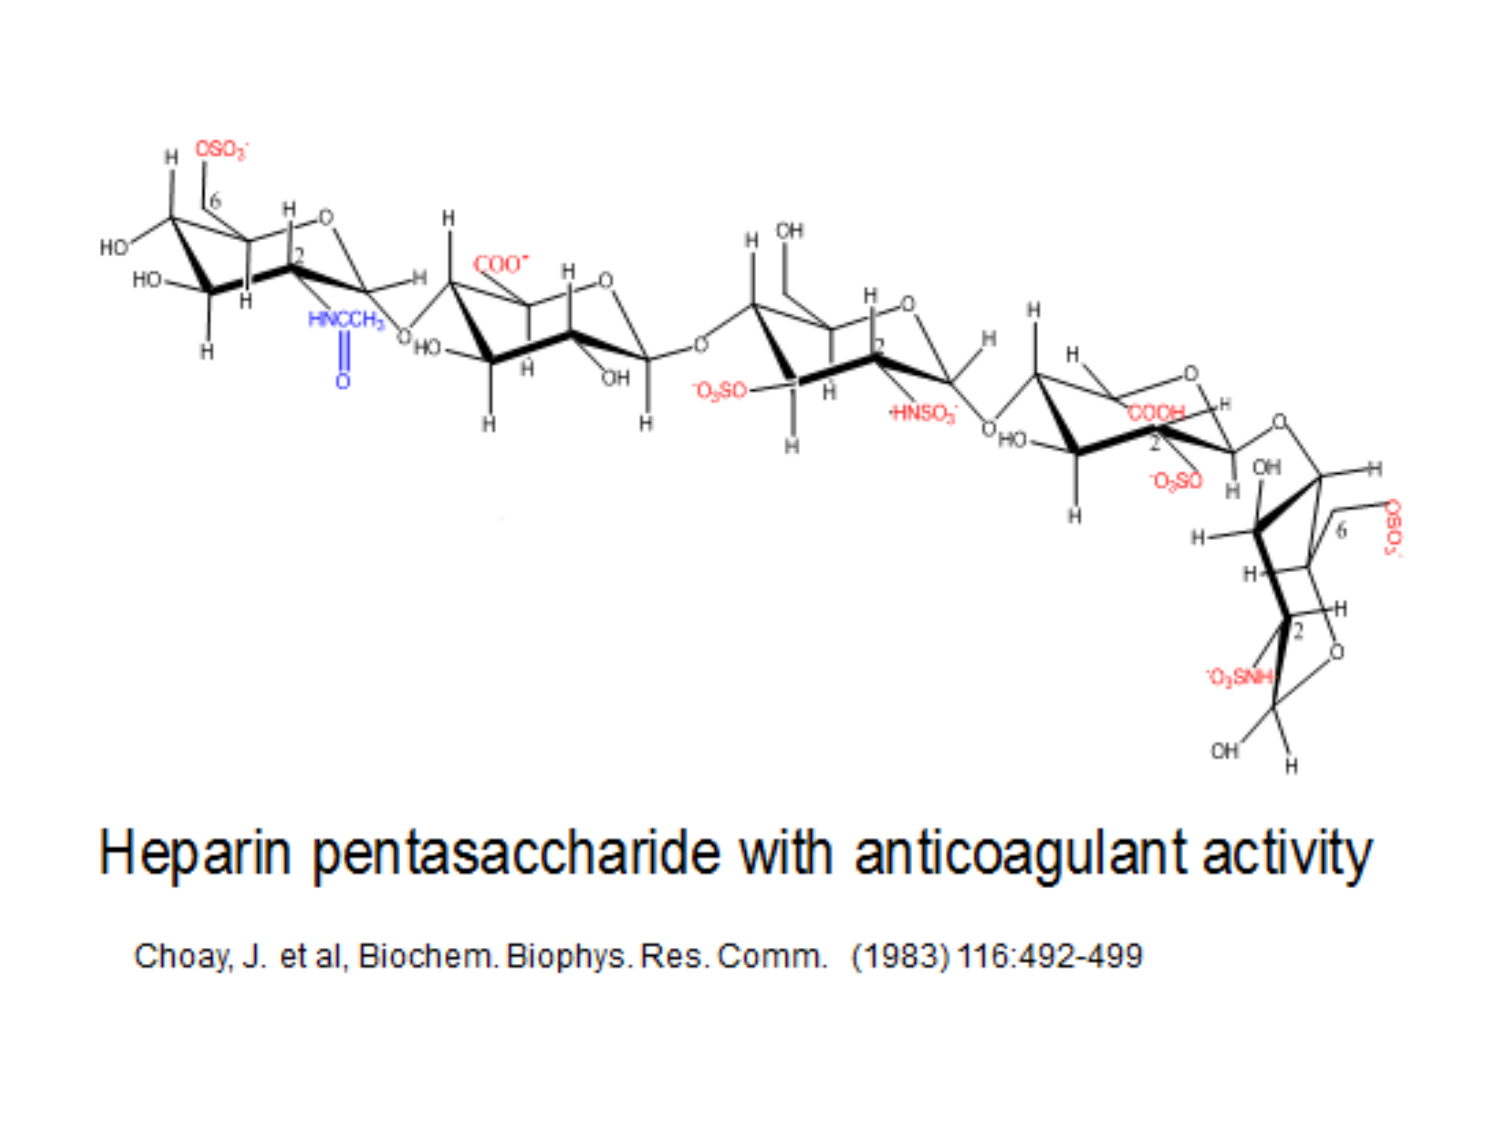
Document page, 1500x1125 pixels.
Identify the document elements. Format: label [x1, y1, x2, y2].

list [99, 74, 1413, 1038]
